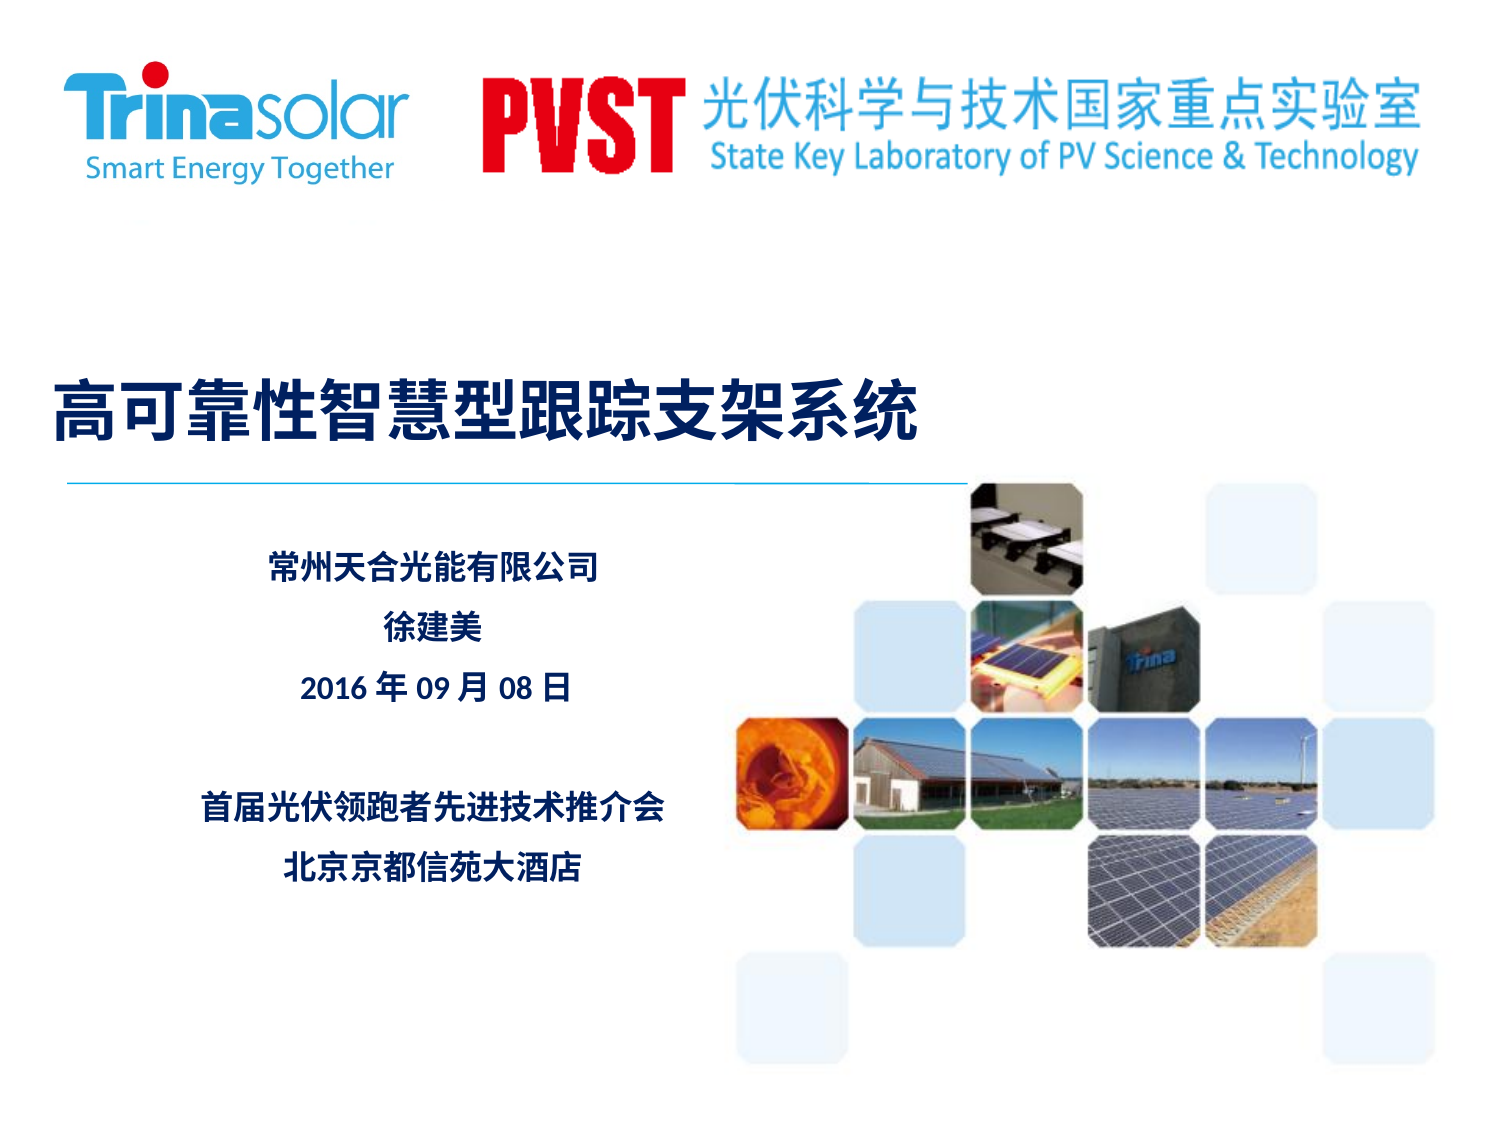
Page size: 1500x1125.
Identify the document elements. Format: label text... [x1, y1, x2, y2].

picture [0, 0, 1500, 1125]
text_box 常州天合光能有限公司 徐建美 2016年09月08日 首届光伏领跑者先进技术推介会 北京京都信苑大酒店 [31, 521, 836, 1026]
title 高可靠性智慧型跟踪支架系统 [30, 337, 941, 481]
